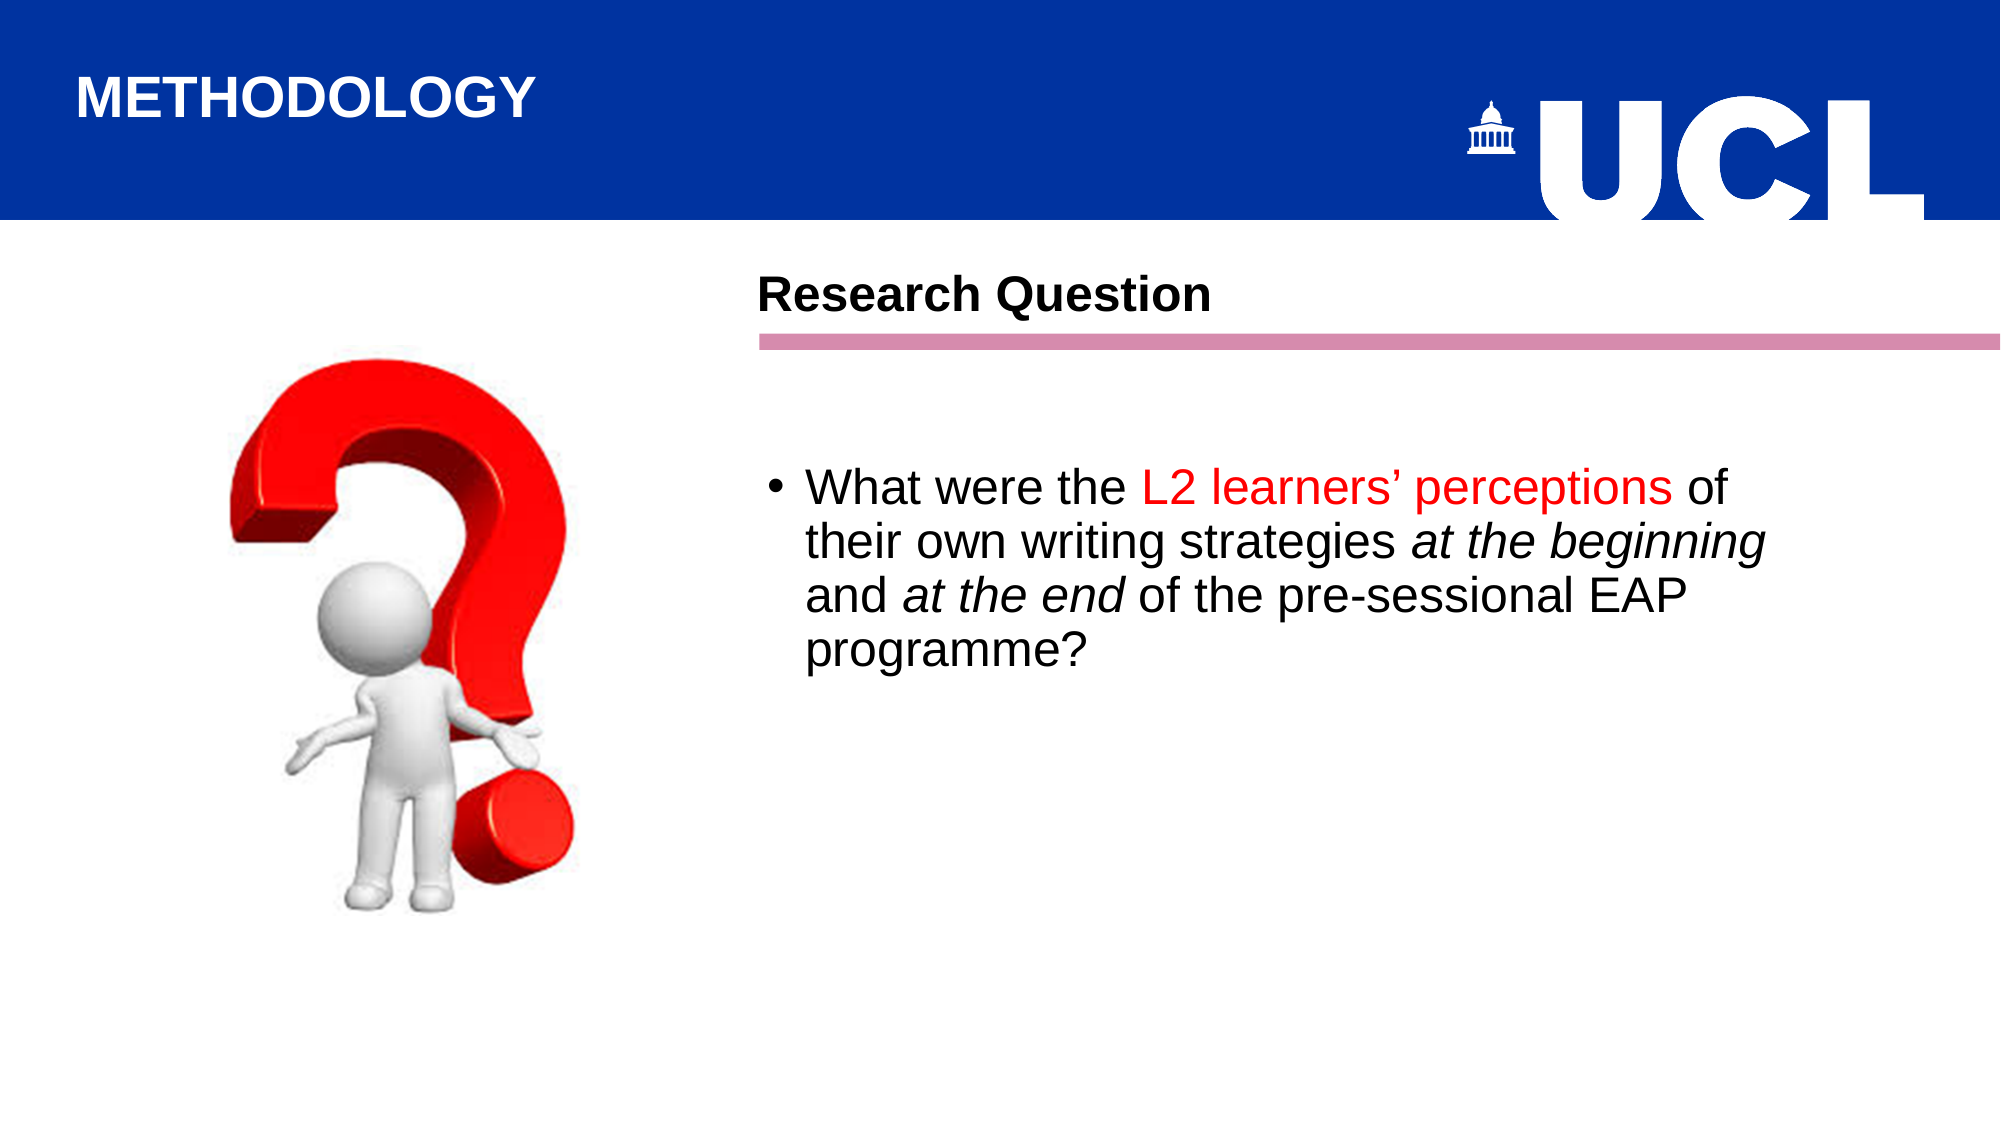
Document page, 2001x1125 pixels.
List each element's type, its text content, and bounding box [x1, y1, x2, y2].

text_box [193, 345, 619, 916]
list Research Question [741, 244, 1850, 331]
list METHODOLOGY [59, 59, 1004, 178]
list What were the L2 learners’ perceptions of their own writing strategies at the beginning and at the end of the pre-sessional EAP programme? [752, 454, 1850, 958]
picture [0, 0, 2000, 220]
